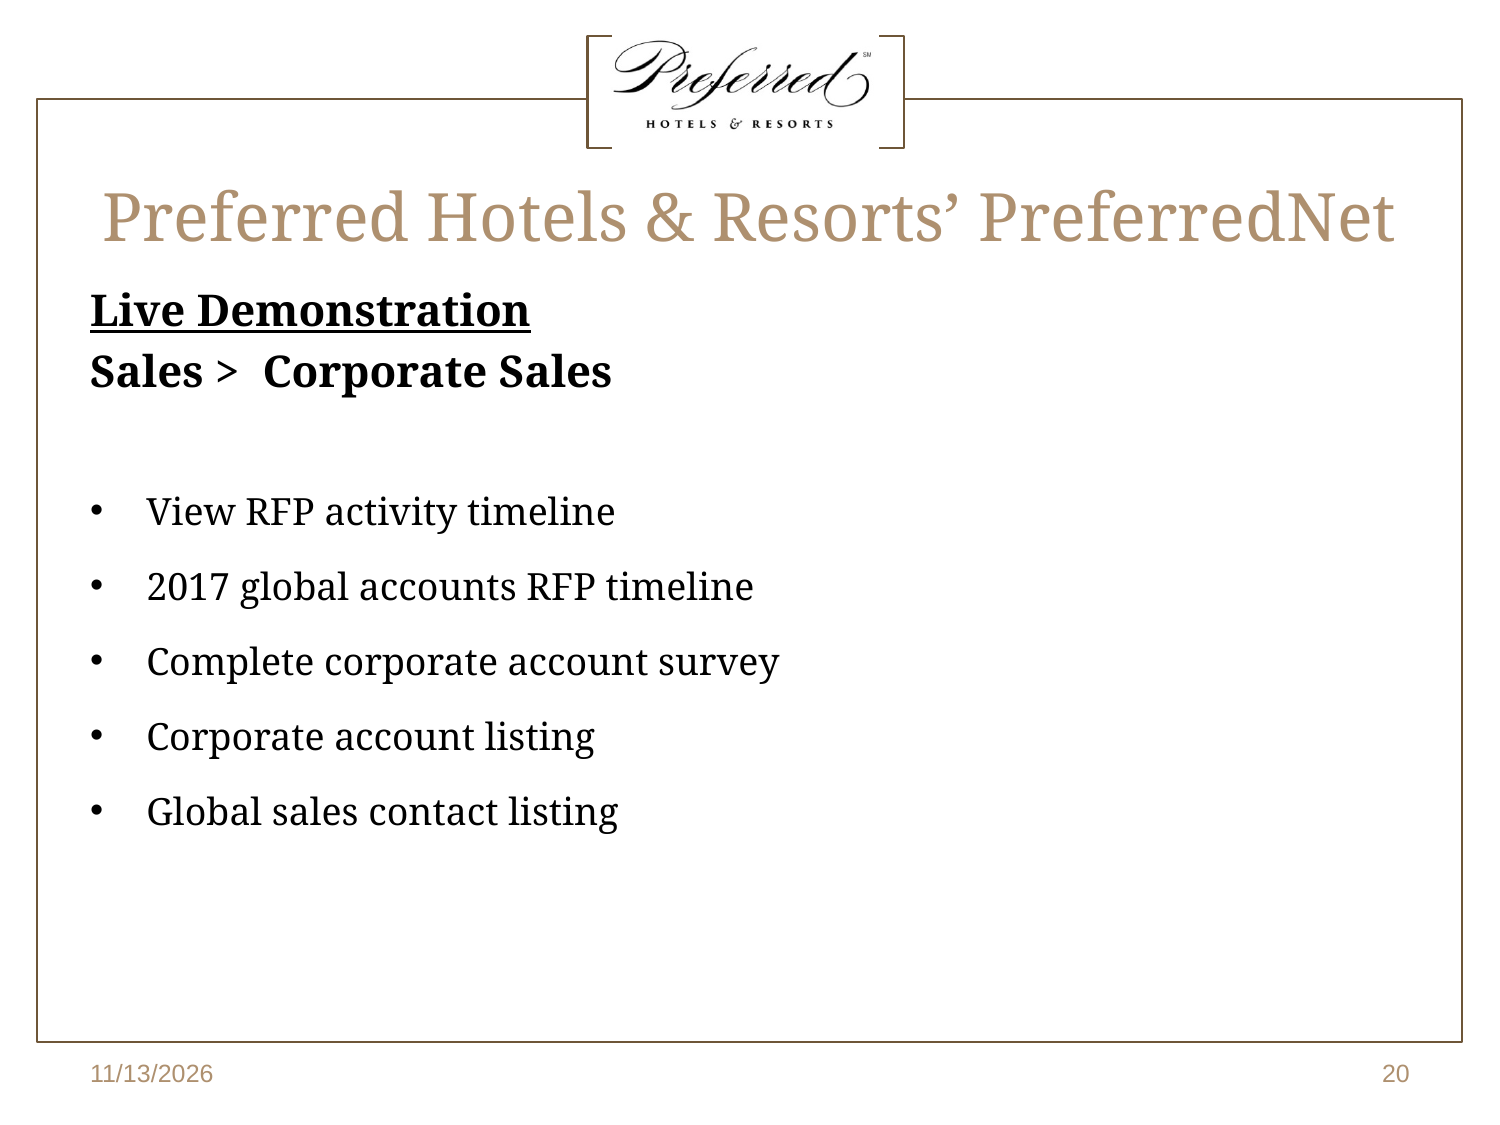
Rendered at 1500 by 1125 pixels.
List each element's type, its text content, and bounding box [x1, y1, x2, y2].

slide_number 20 [1074, 1042, 1425, 1103]
picture [608, 37, 884, 138]
title Preferred Hotels & Resorts’ PreferredNet [75, 162, 1425, 263]
list Live Demonstration Sales > Corporate Sales View RFP activity timeline 2017 global accounts RFP timeline Complete corporate account survey Corporate account listing Global sales contact listing [75, 275, 1425, 1038]
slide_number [75, 1042, 425, 1103]
